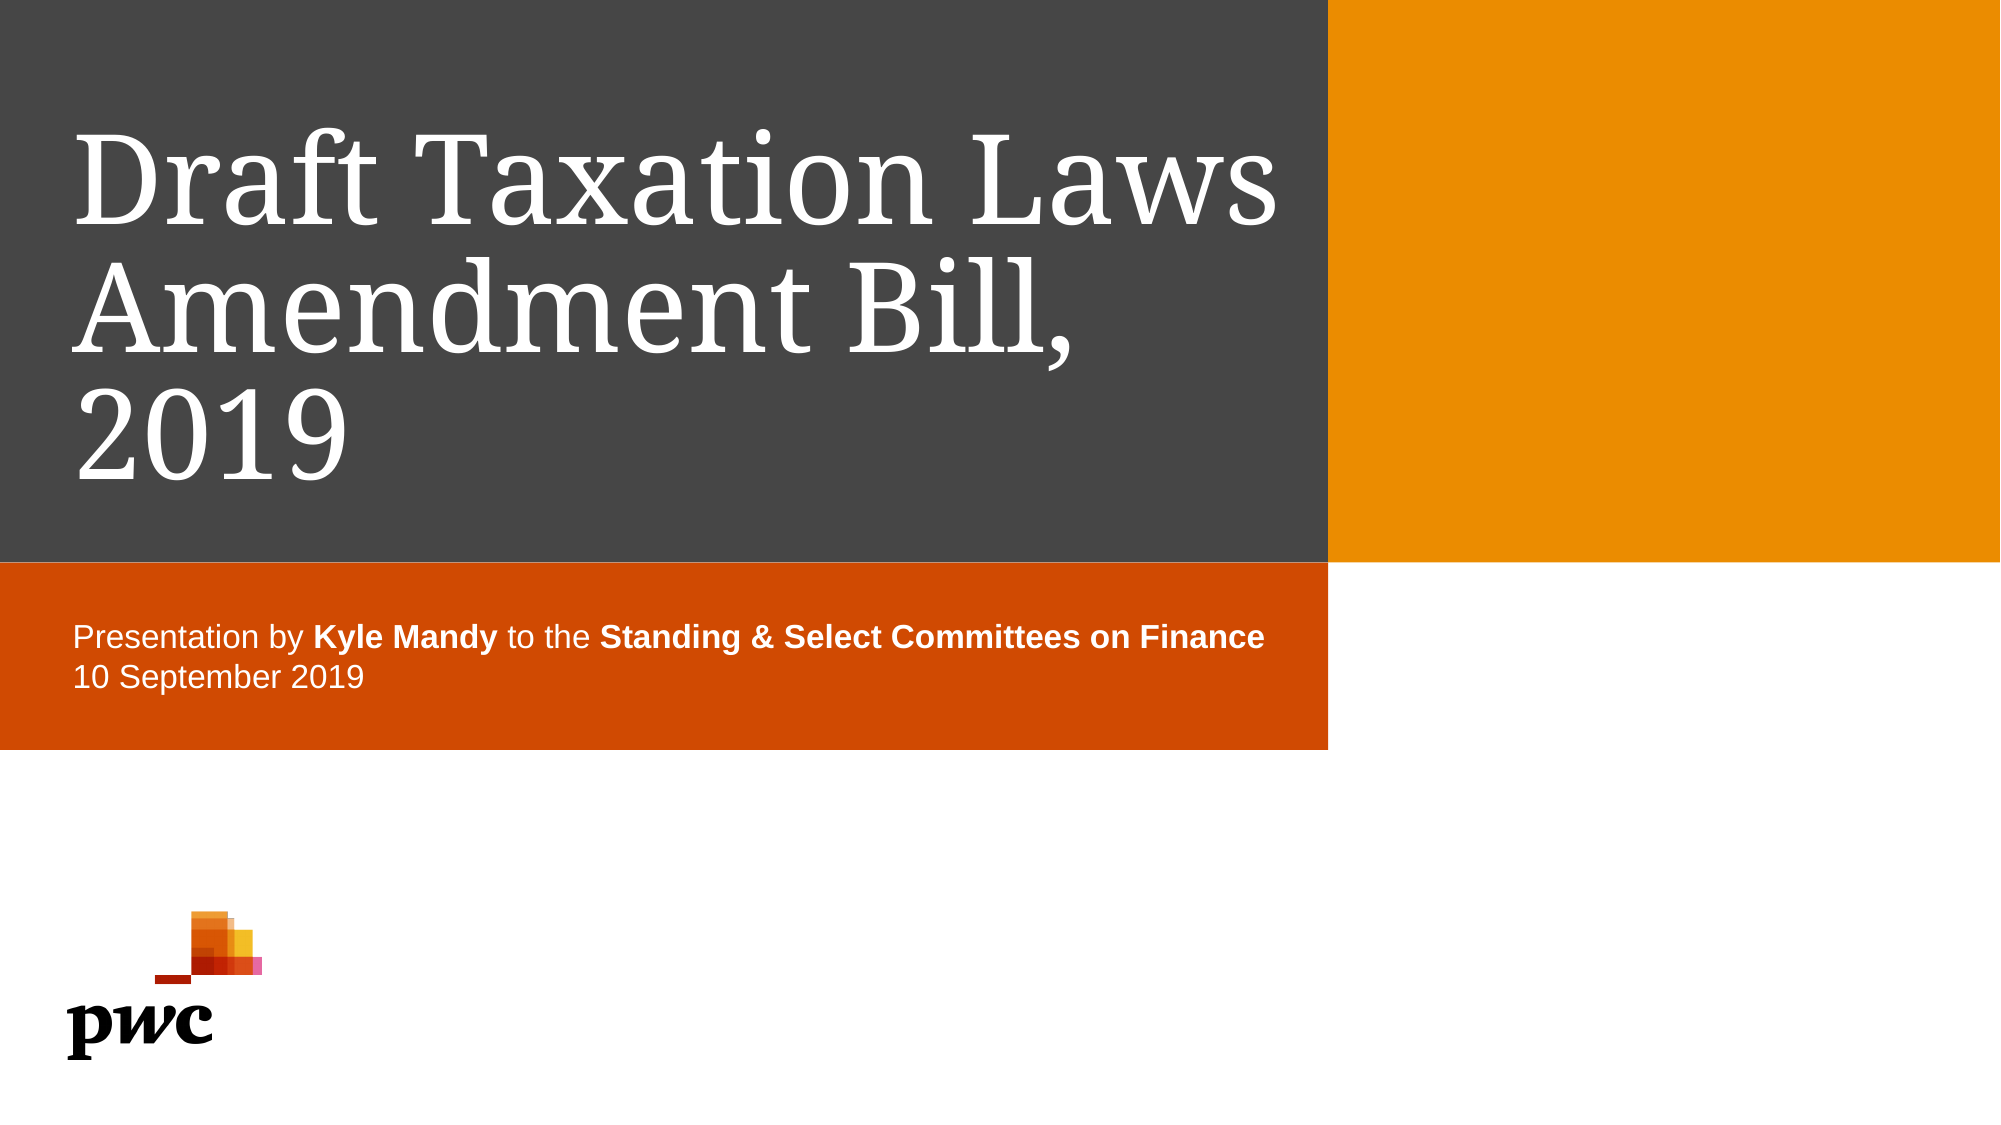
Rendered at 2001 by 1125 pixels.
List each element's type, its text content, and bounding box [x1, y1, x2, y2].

subtitle Presentation by Kyle Mandy to the Standing & Select Committees on Finance 10 September 2019 [72, 615, 1290, 713]
picture [30, 874, 299, 1097]
title Draft Taxation Laws Amendment Bill, 2019 [72, 70, 1290, 506]
